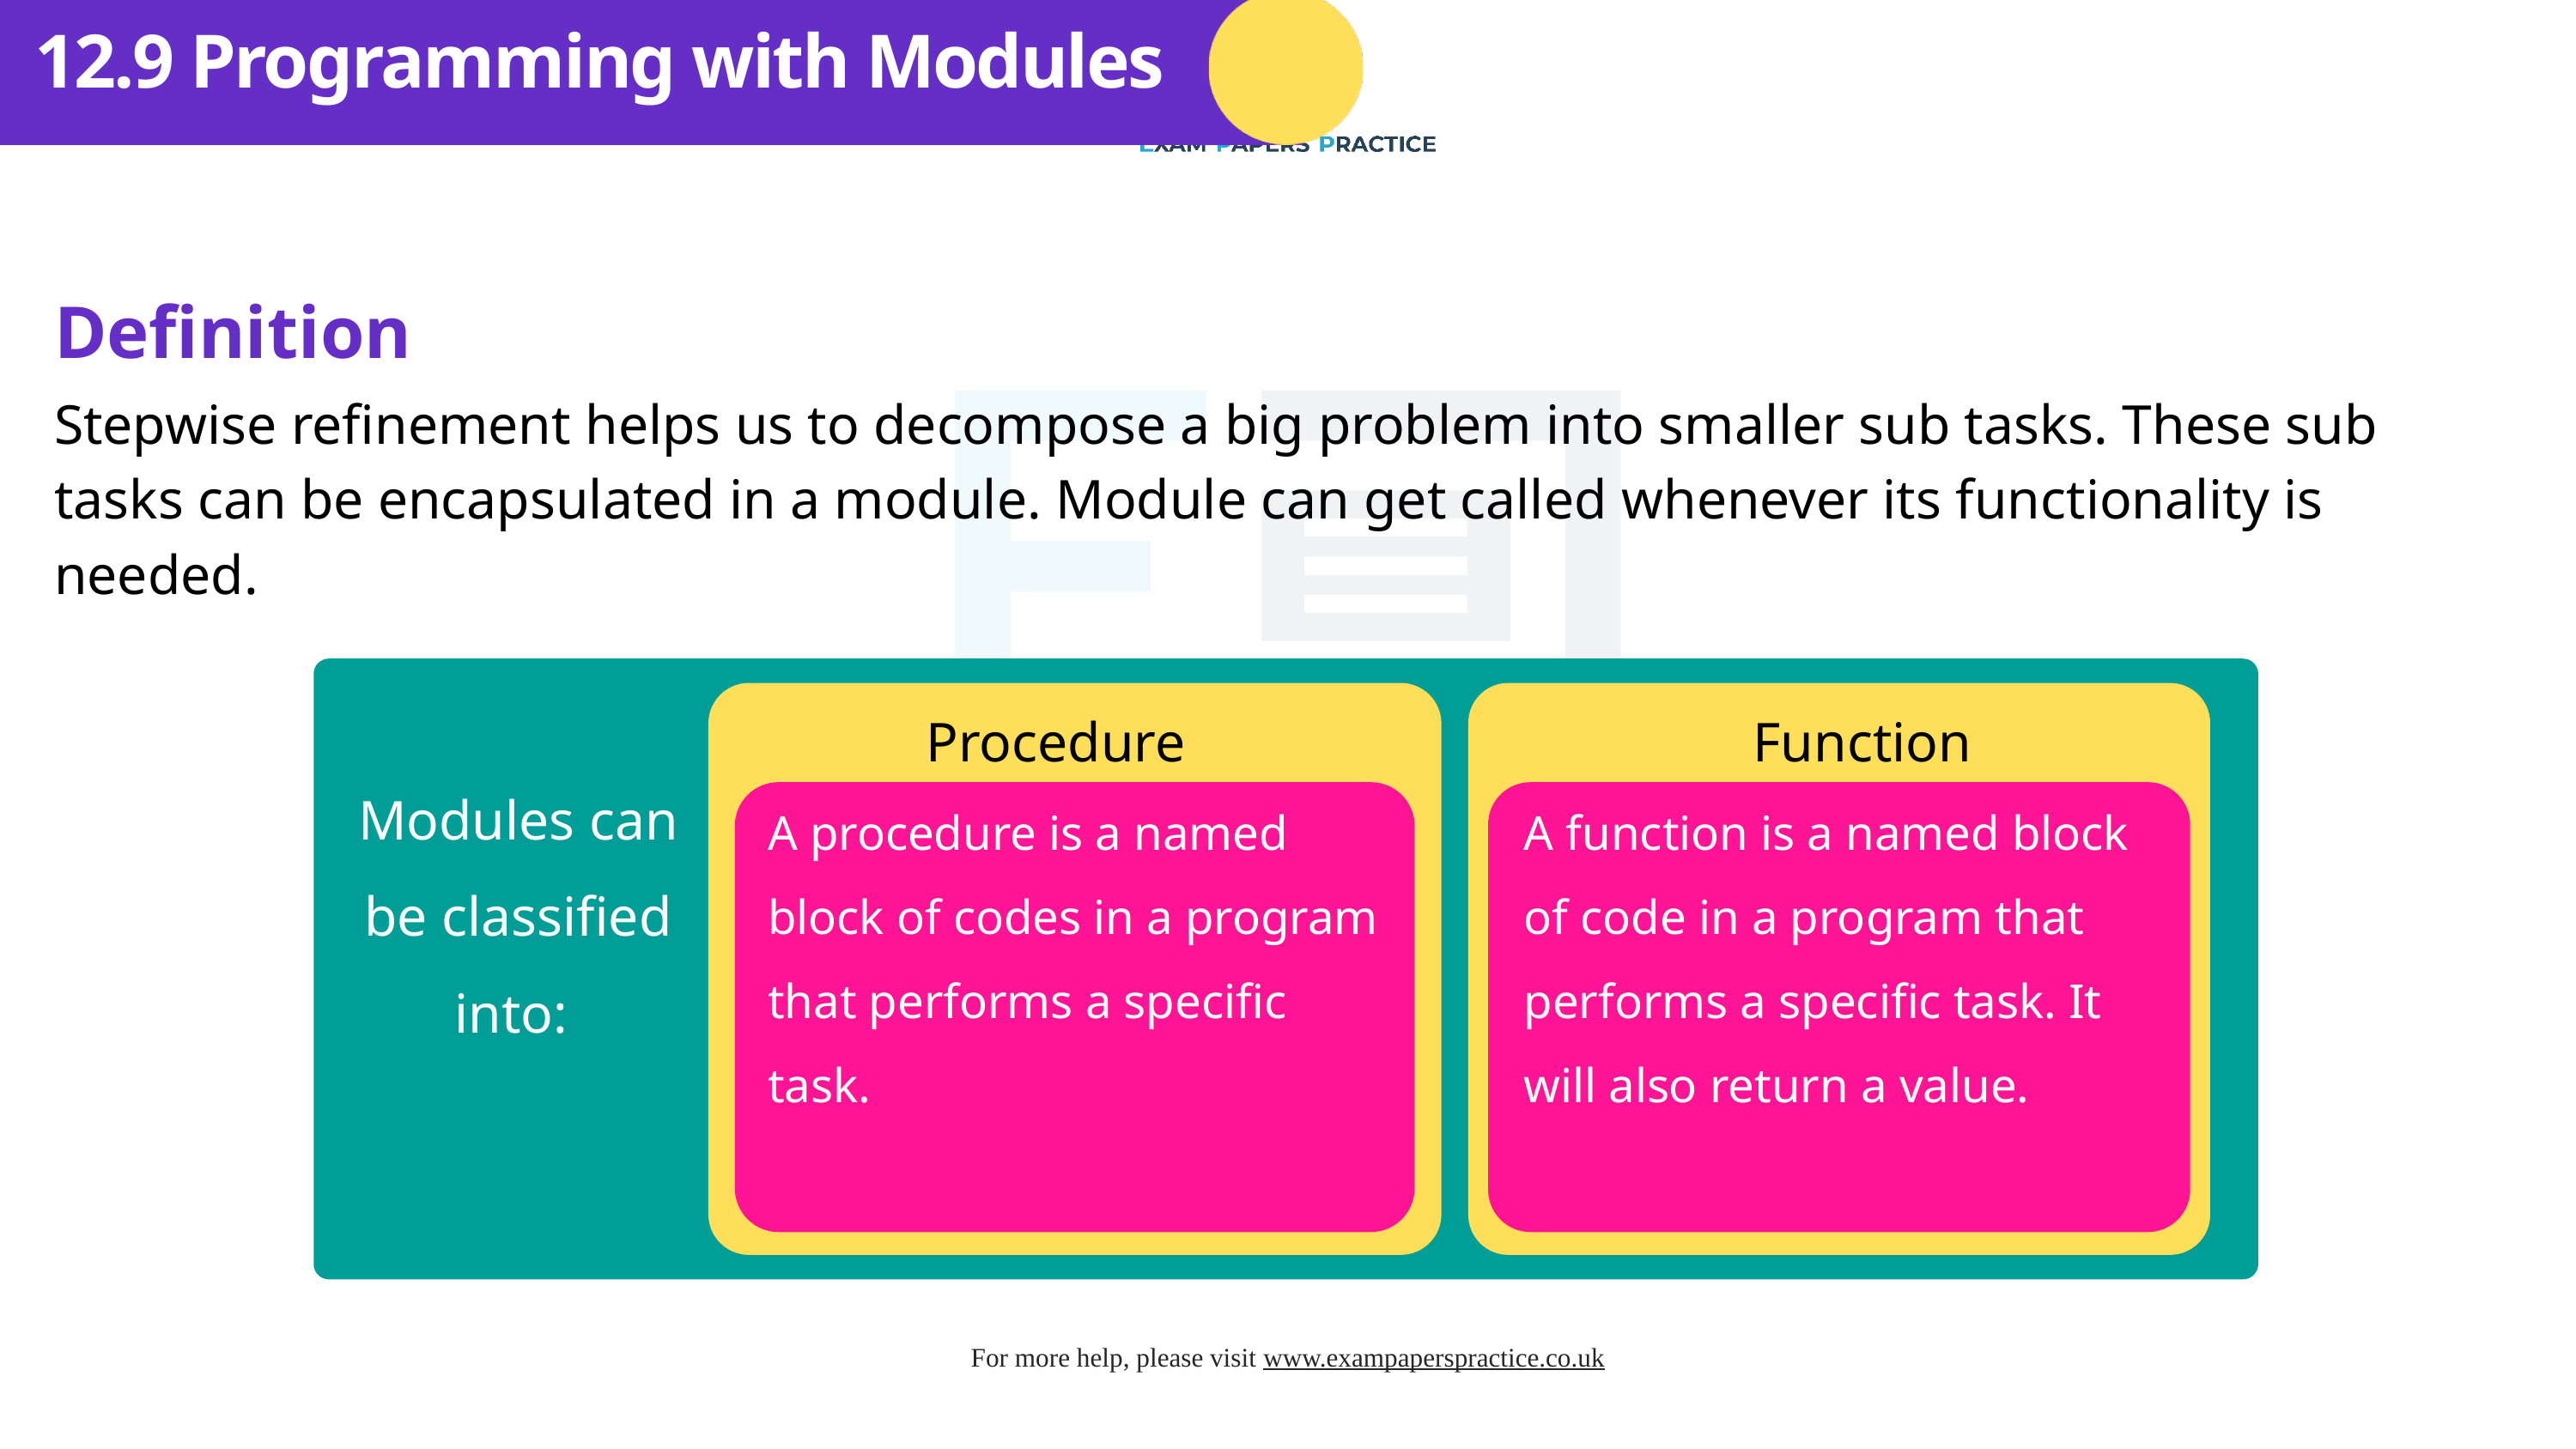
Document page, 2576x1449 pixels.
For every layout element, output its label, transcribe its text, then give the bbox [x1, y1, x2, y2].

text_box Stepwise refinement helps us to decompose a big problem into smaller sub tasks. These sub tasks can be encapsulated in a module. Module can get called whenever its functionality is needed. [54, 379, 2482, 605]
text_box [313, 658, 2259, 1280]
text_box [708, 682, 1443, 1256]
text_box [734, 781, 1415, 1233]
text_box Definition [54, 273, 1323, 373]
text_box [1487, 781, 2191, 1233]
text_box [1467, 682, 2211, 1256]
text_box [0, 0, 1304, 146]
text_box [1304, 0, 1364, 145]
